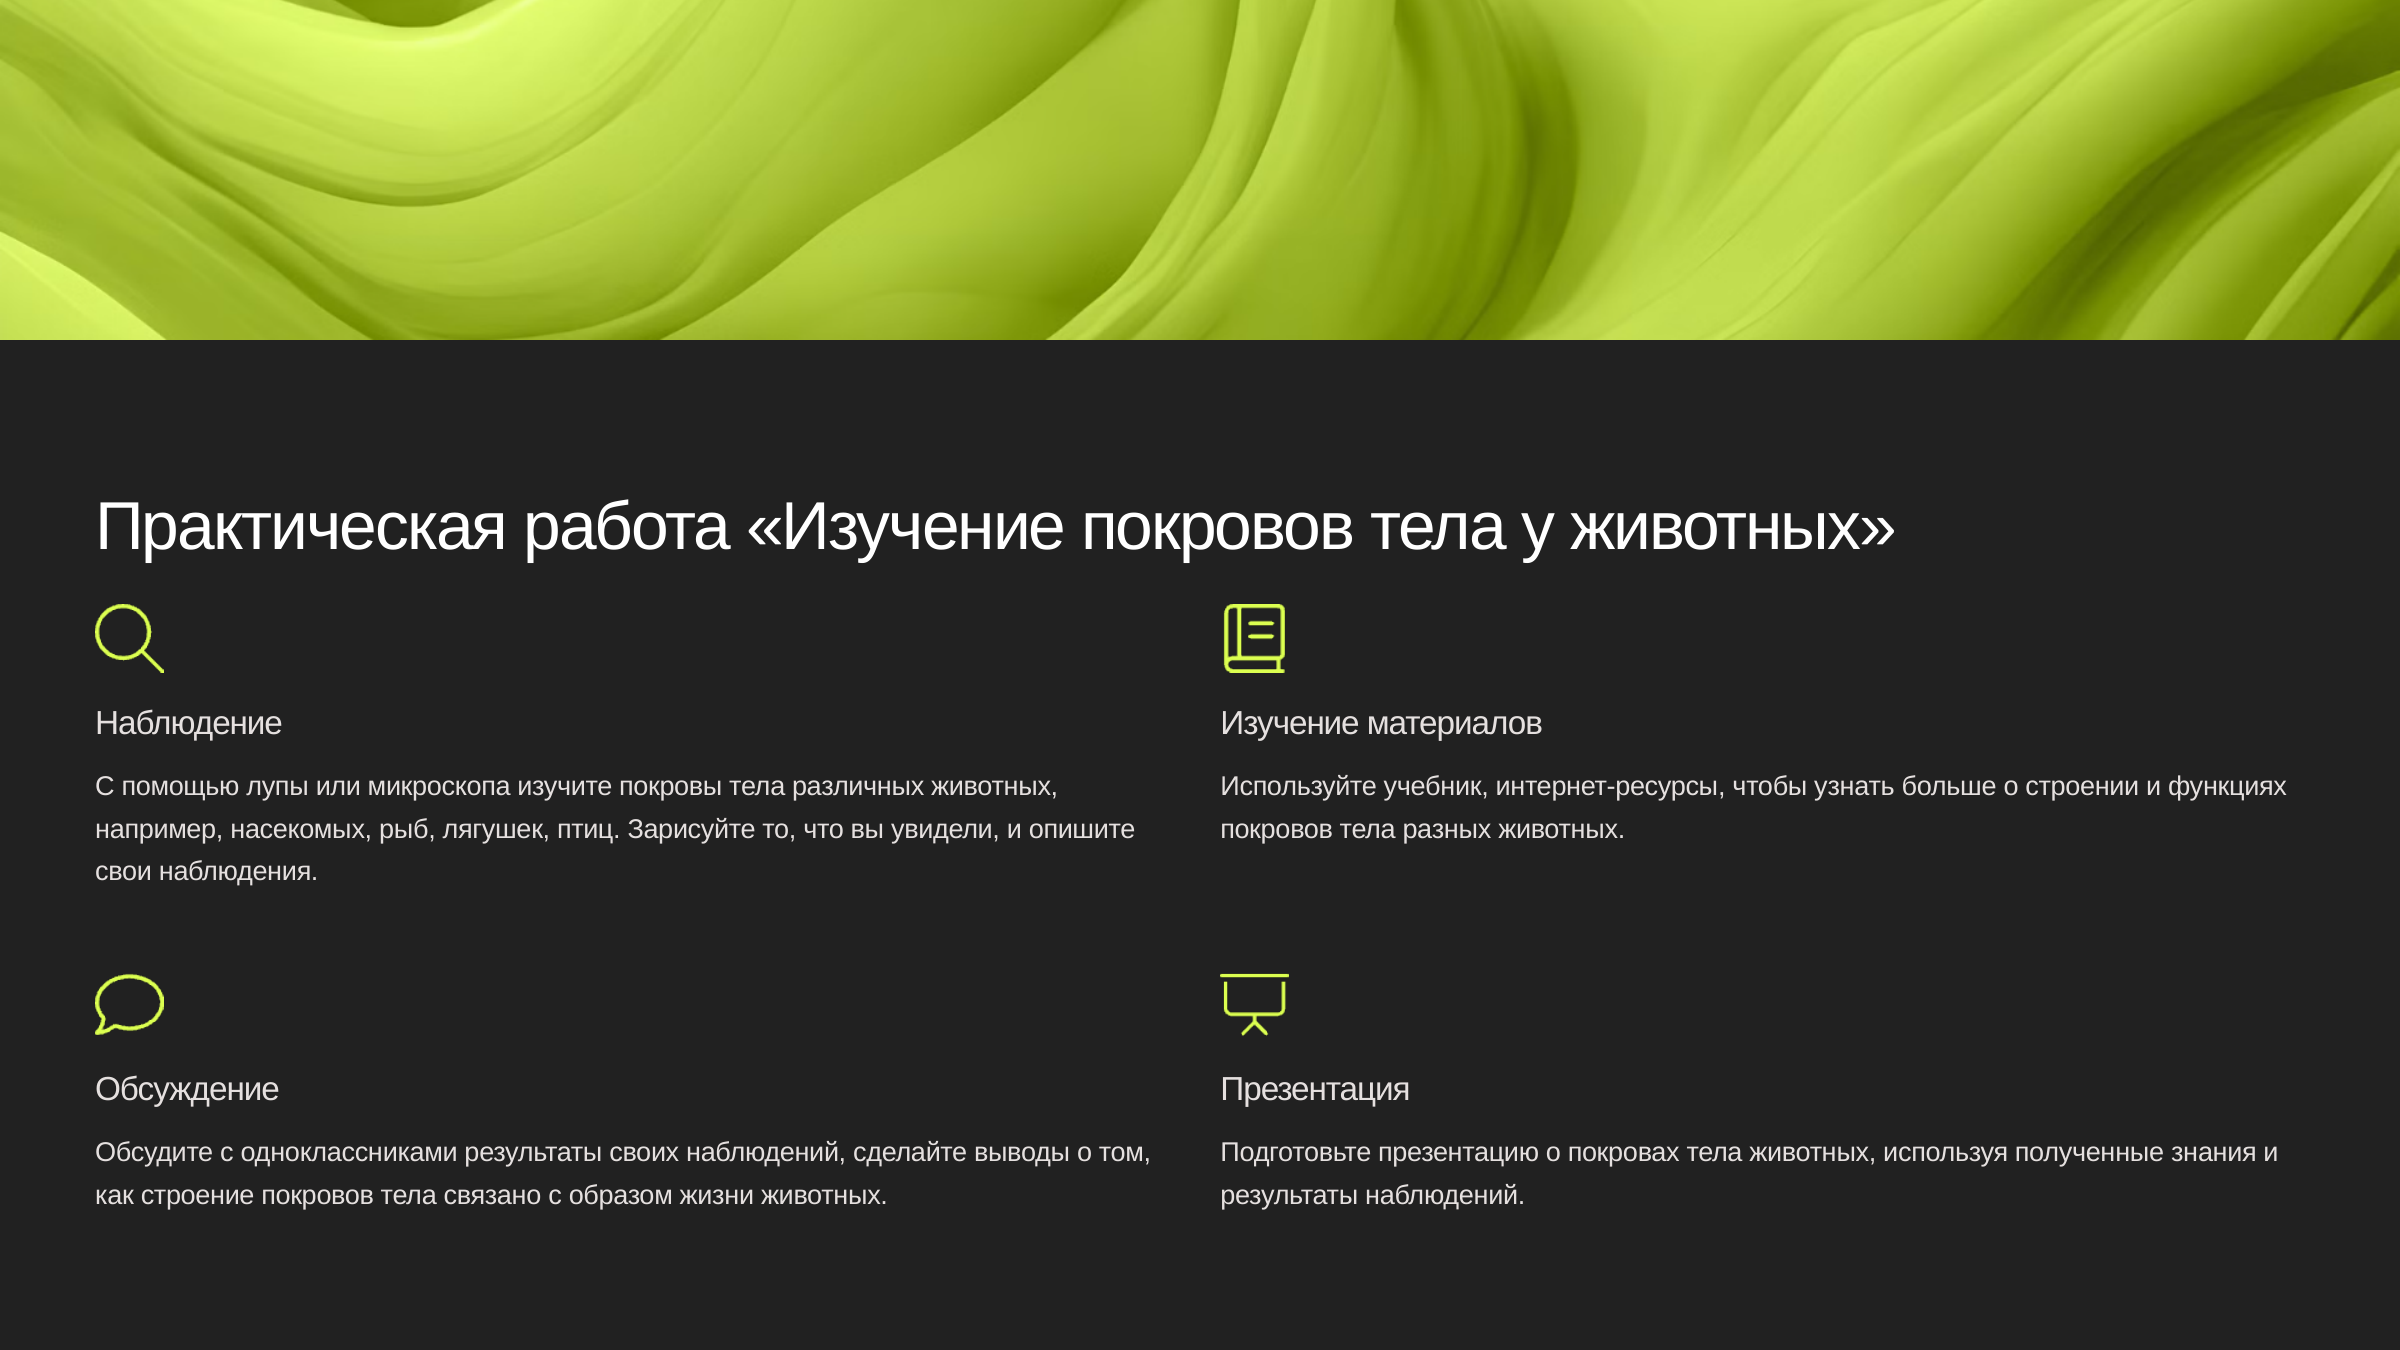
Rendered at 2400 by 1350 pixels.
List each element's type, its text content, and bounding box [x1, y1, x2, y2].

text_box Используйте учебник, интернет-ресурсы, чтобы узнать больше о строении и функциях покровов тела разных животных. [1220, 758, 2305, 846]
picture [1220, 604, 1289, 673]
picture [95, 970, 164, 1039]
text_box С помощью лупы или микроскопа изучите покровы тела различных животных, например, насекомых, рыб, лягушек, птиц. Зарисуйте то, что вы увидели, и опишите свои наблюдения. [95, 758, 1180, 889]
text_box Изучение материалов [1220, 699, 1589, 742]
picture [1220, 970, 1289, 1039]
picture [0, 0, 2400, 340]
text_box Практическая работа «Изучение покровов тела у животных» [95, 478, 2226, 564]
text_box Подготовьте презентацию о покровах тела животных, используя полученные знания и результаты наблюдений. [1220, 1124, 2305, 1212]
text_box Наблюдение [95, 699, 435, 742]
picture [95, 604, 164, 673]
text_box Презентация [1220, 1065, 1561, 1108]
text_box Обсудите с одноклассниками результаты своих наблюдений, сделайте выводы о том, как строение покровов тела связано с образом жизни животных. [95, 1124, 1180, 1212]
text_box Обсуждение [95, 1065, 435, 1108]
